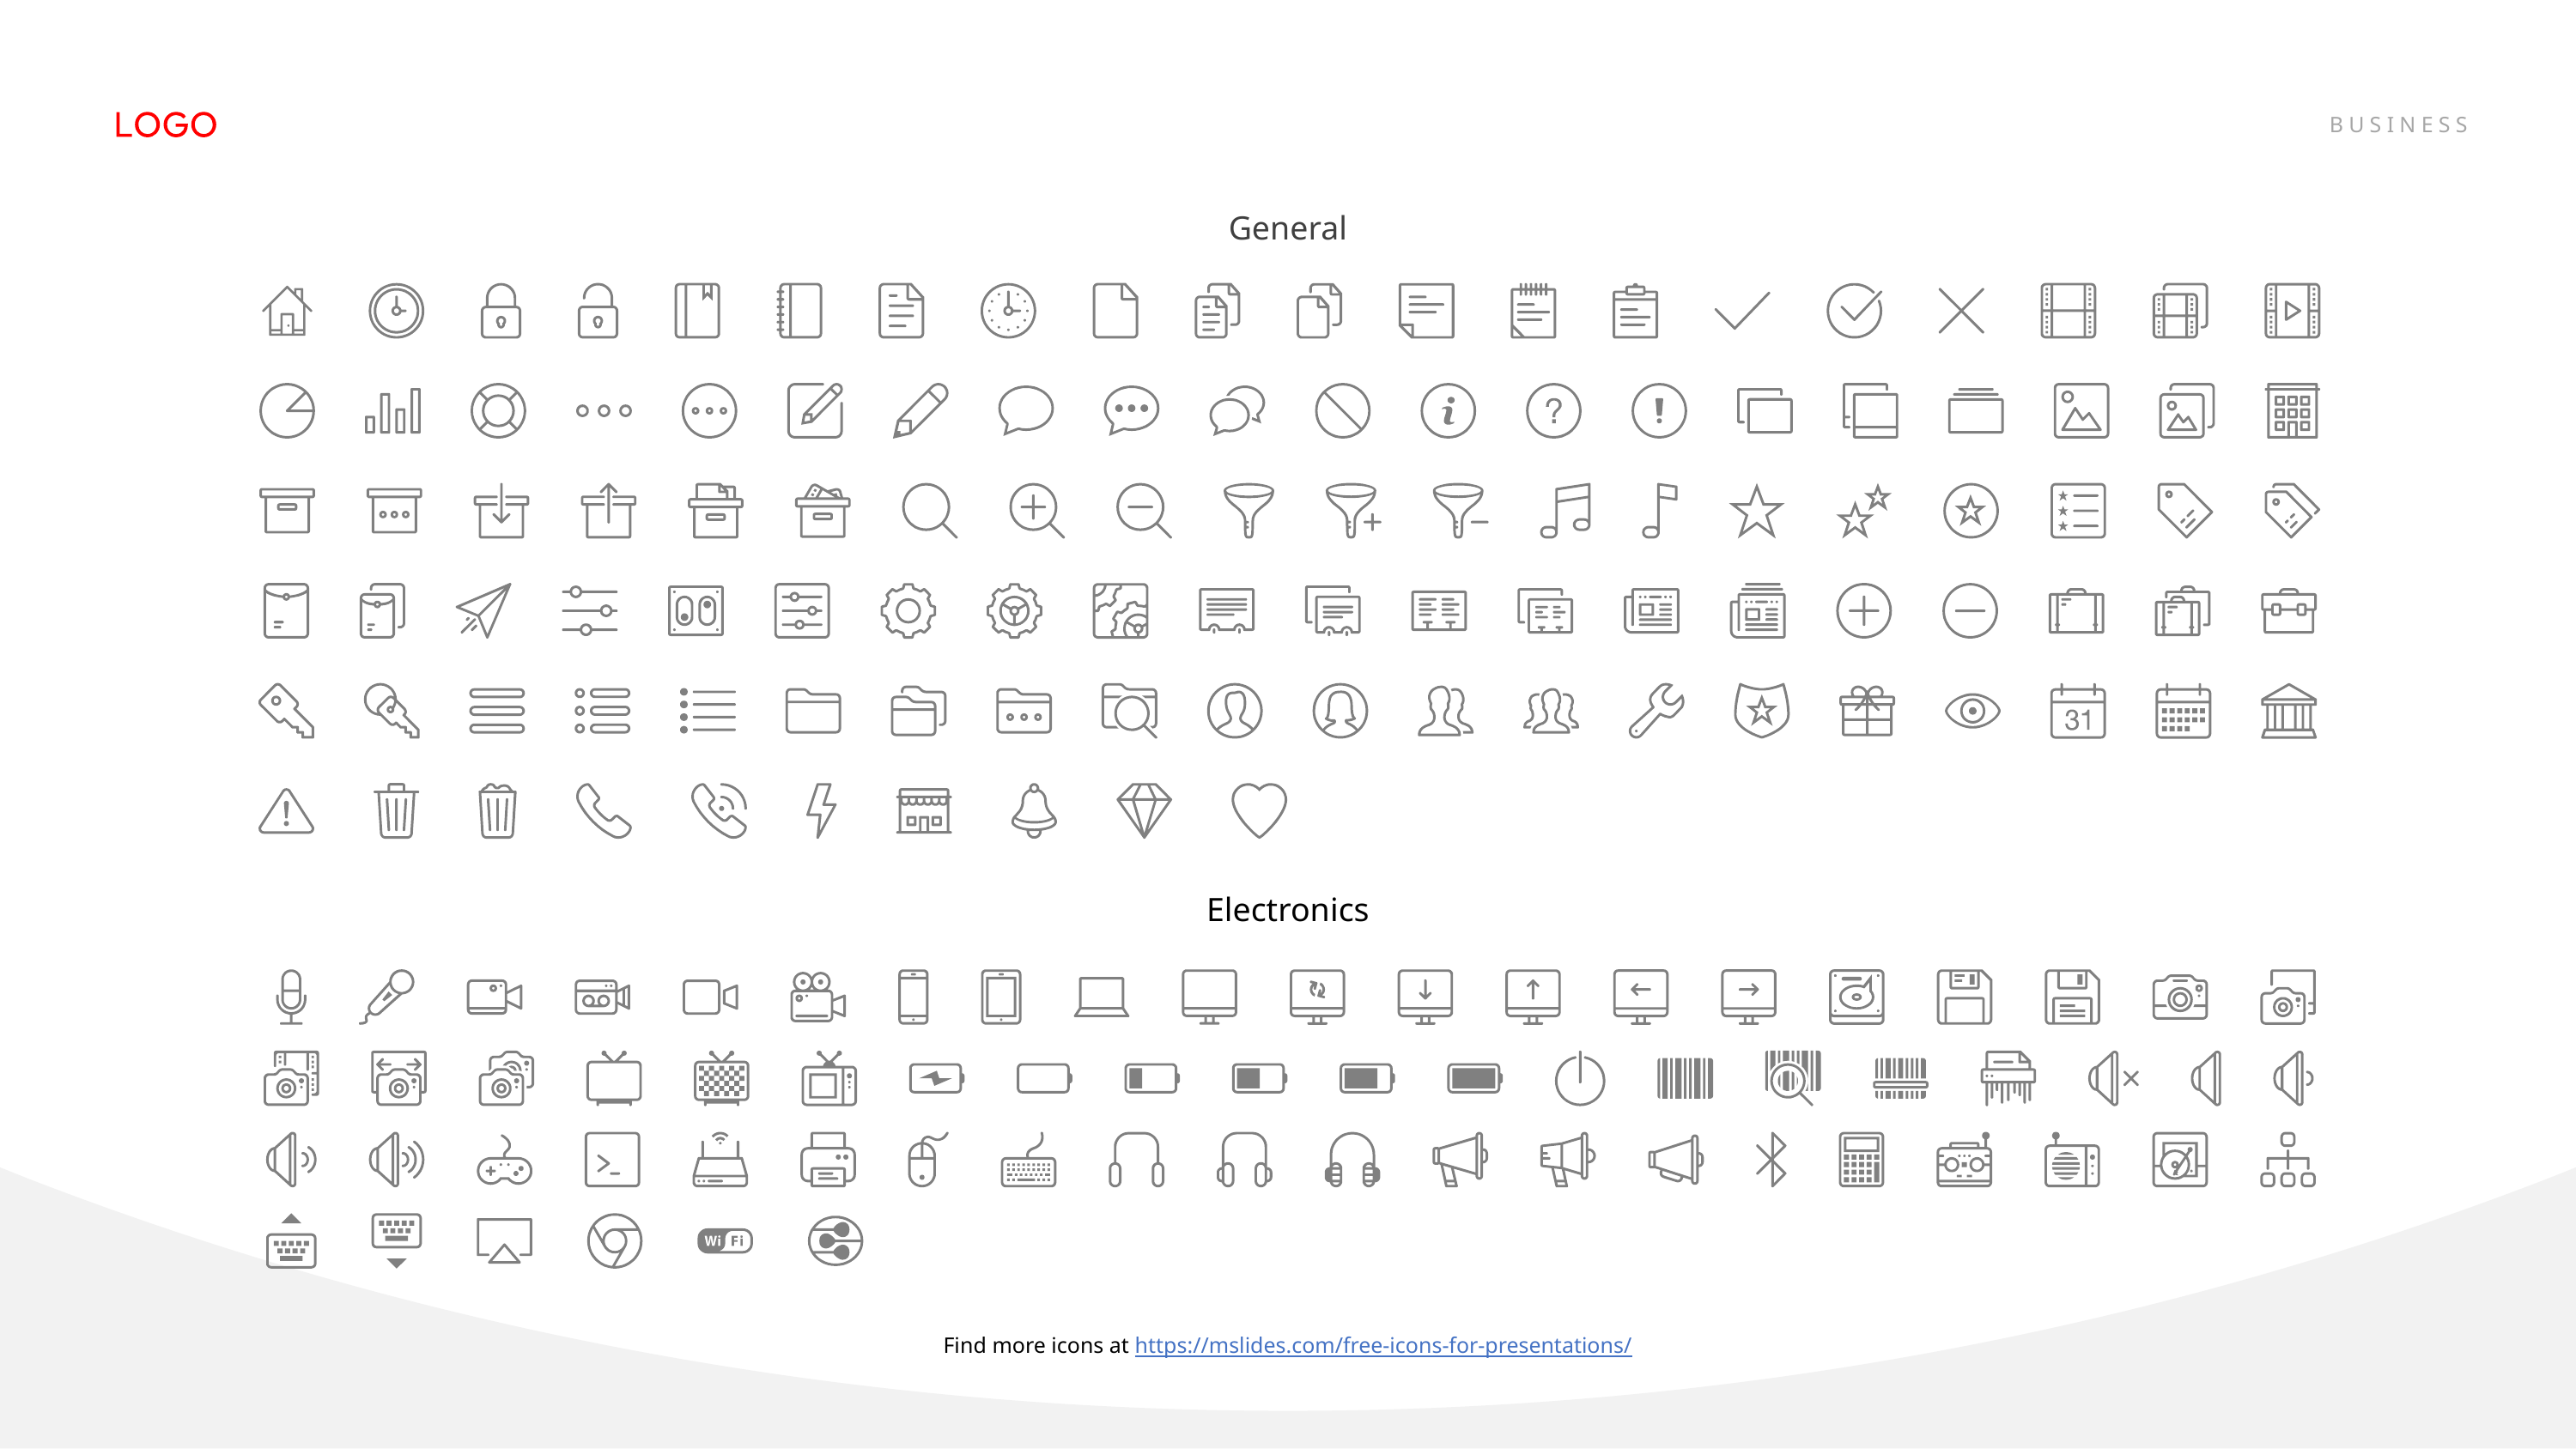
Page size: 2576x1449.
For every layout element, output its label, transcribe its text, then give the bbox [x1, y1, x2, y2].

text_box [258, 201, 2321, 1269]
text_box Find more icons at https://mslides.com/free-icons-for-presentations/ [563, 1332, 2013, 1367]
